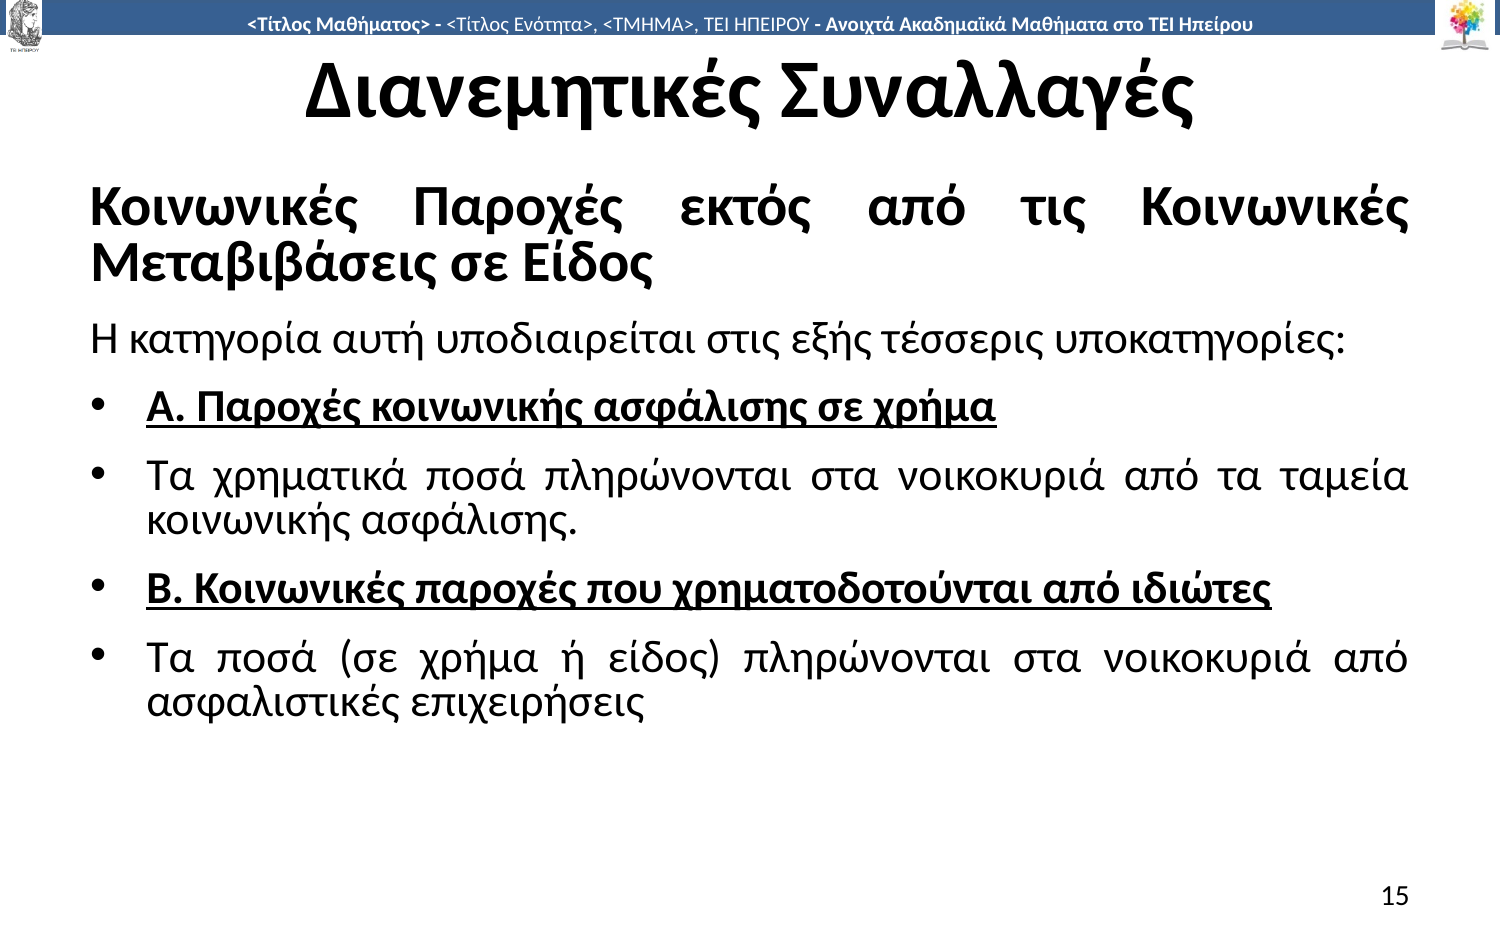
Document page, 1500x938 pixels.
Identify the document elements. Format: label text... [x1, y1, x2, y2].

slide_number 15 [1074, 868, 1425, 919]
list Κοινωνικές Παροχές εκτός από τις Κοινωνικές Μεταβιβάσεις σε Είδος Η κατηγορία αυτή υποδιαιρείται στις εξής τέσσερις υποκατηγορίες: Α. Παροχές κοινωνικής ασφάλισης σε χρήμα Τα χρηματικά ποσά πληρώνονται στα νοικοκυριά από τα ταμεία κοινωνικής ασφάλισης. Β. Κοινωνικές παροχές που χρηματοδοτούνται από ιδιώτες Τα ποσά (σε χρήμα ή είδος) πληρώνονται στα νοικοκυριά από ασφαλιστικές επιχειρήσεις [75, 173, 1425, 793]
picture [6, 0, 42, 54]
picture [1435, 0, 1495, 52]
title Διανεμητικές Συναλλαγές [75, 6, 1425, 163]
